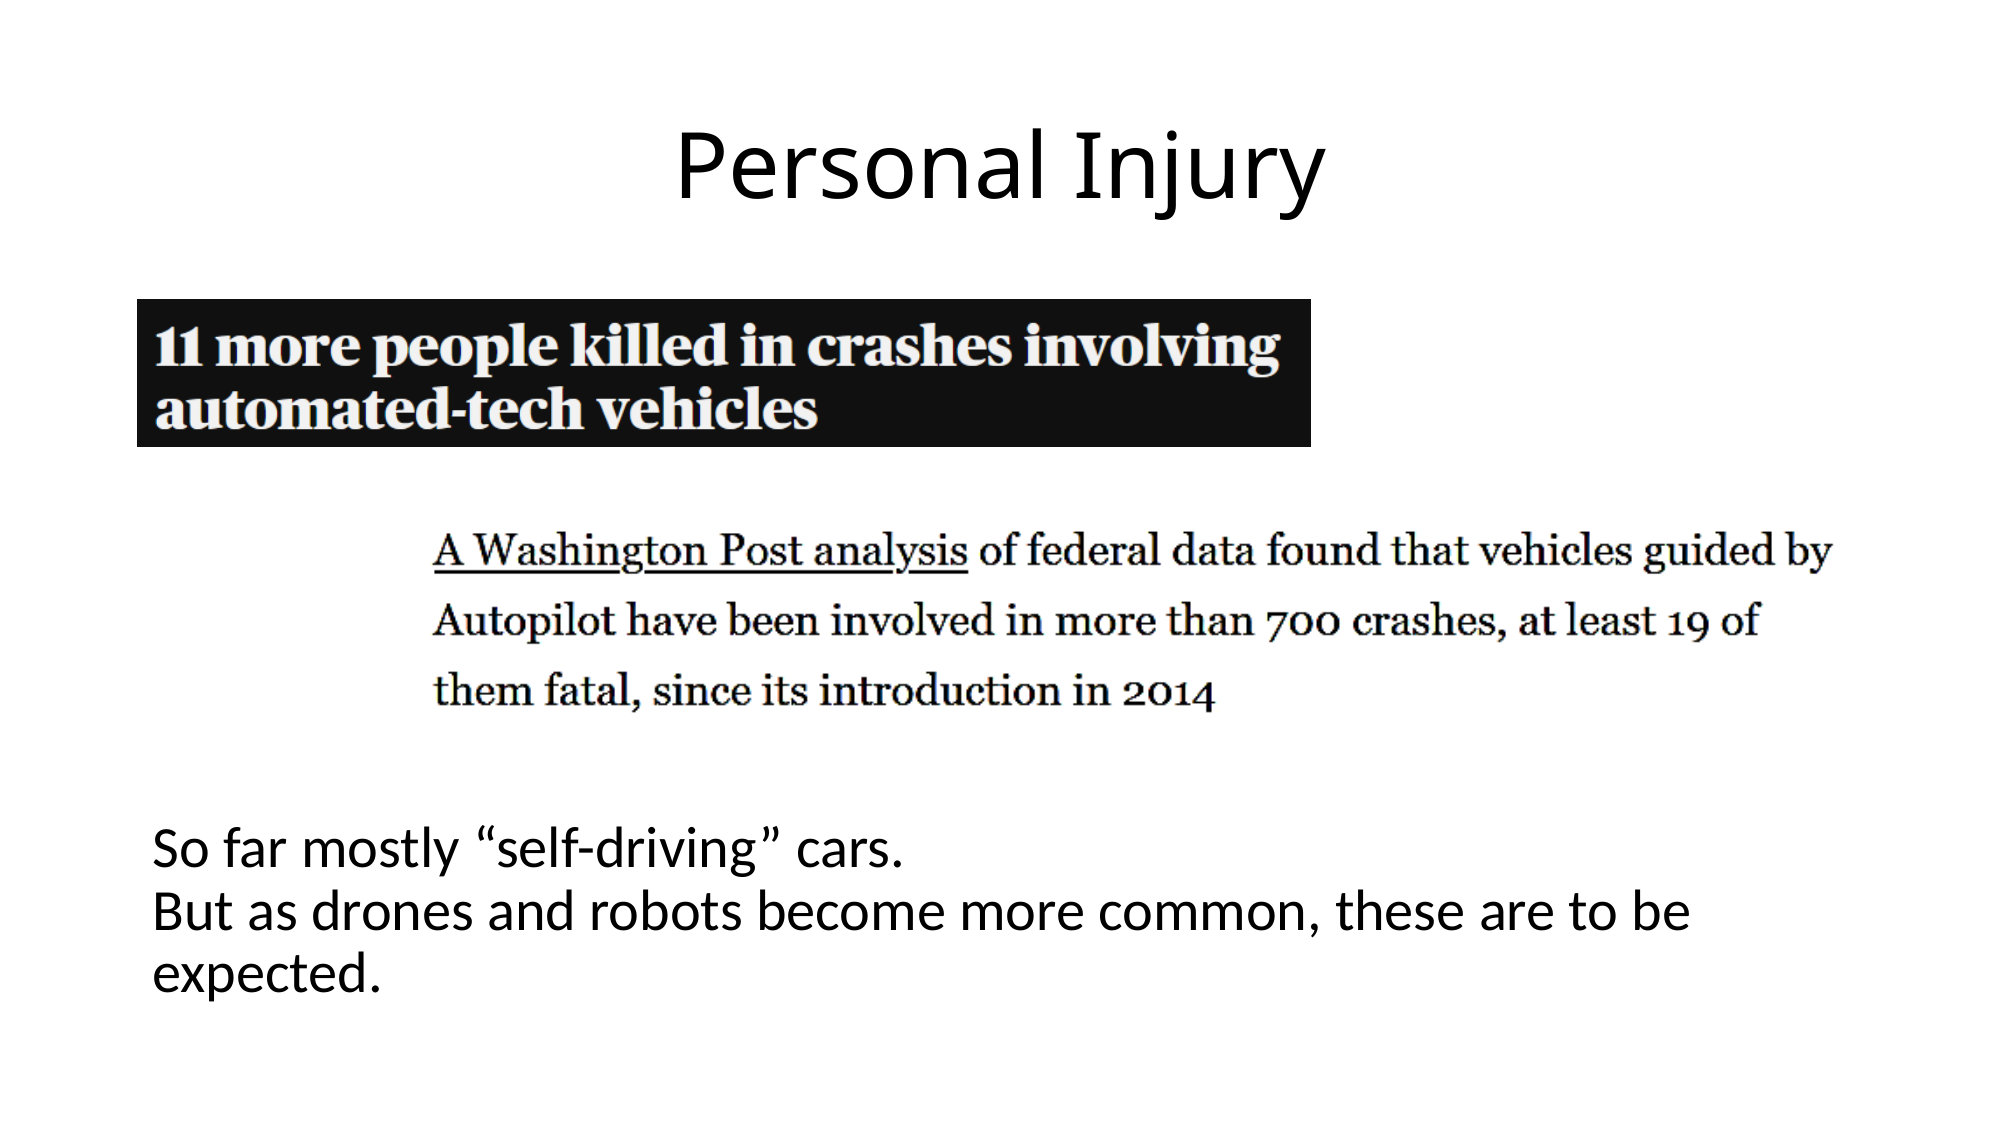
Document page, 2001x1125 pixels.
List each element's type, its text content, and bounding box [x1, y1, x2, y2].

picture [419, 518, 1863, 730]
picture [137, 299, 1311, 447]
list So far mostly “self-driving” cars. But as drones and robots become more common, these are to be expected. [137, 299, 1863, 1014]
title Personal Injury [137, 59, 1863, 278]
